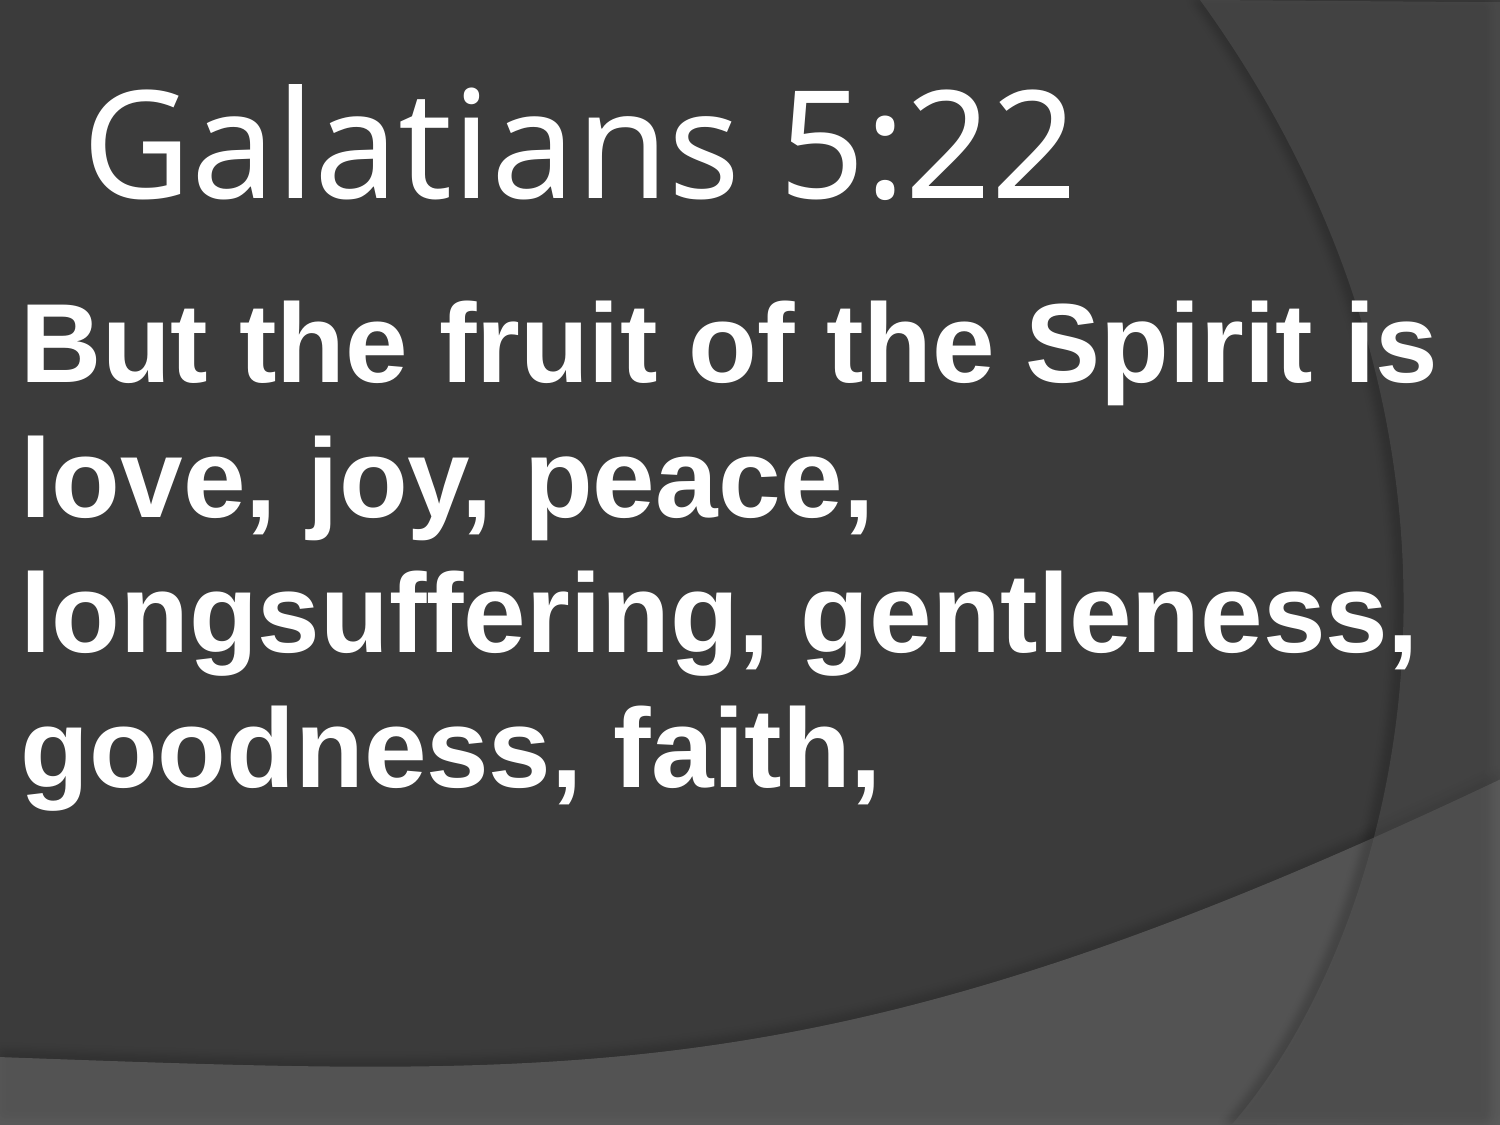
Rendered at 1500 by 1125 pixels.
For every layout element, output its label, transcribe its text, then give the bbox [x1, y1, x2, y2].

title Galatians 5:22 [75, 45, 1300, 233]
list But the fruit of the Spirit is love, joy, peace, longsuffering, gentleness, goodness, faith, [0, 262, 1488, 1125]
